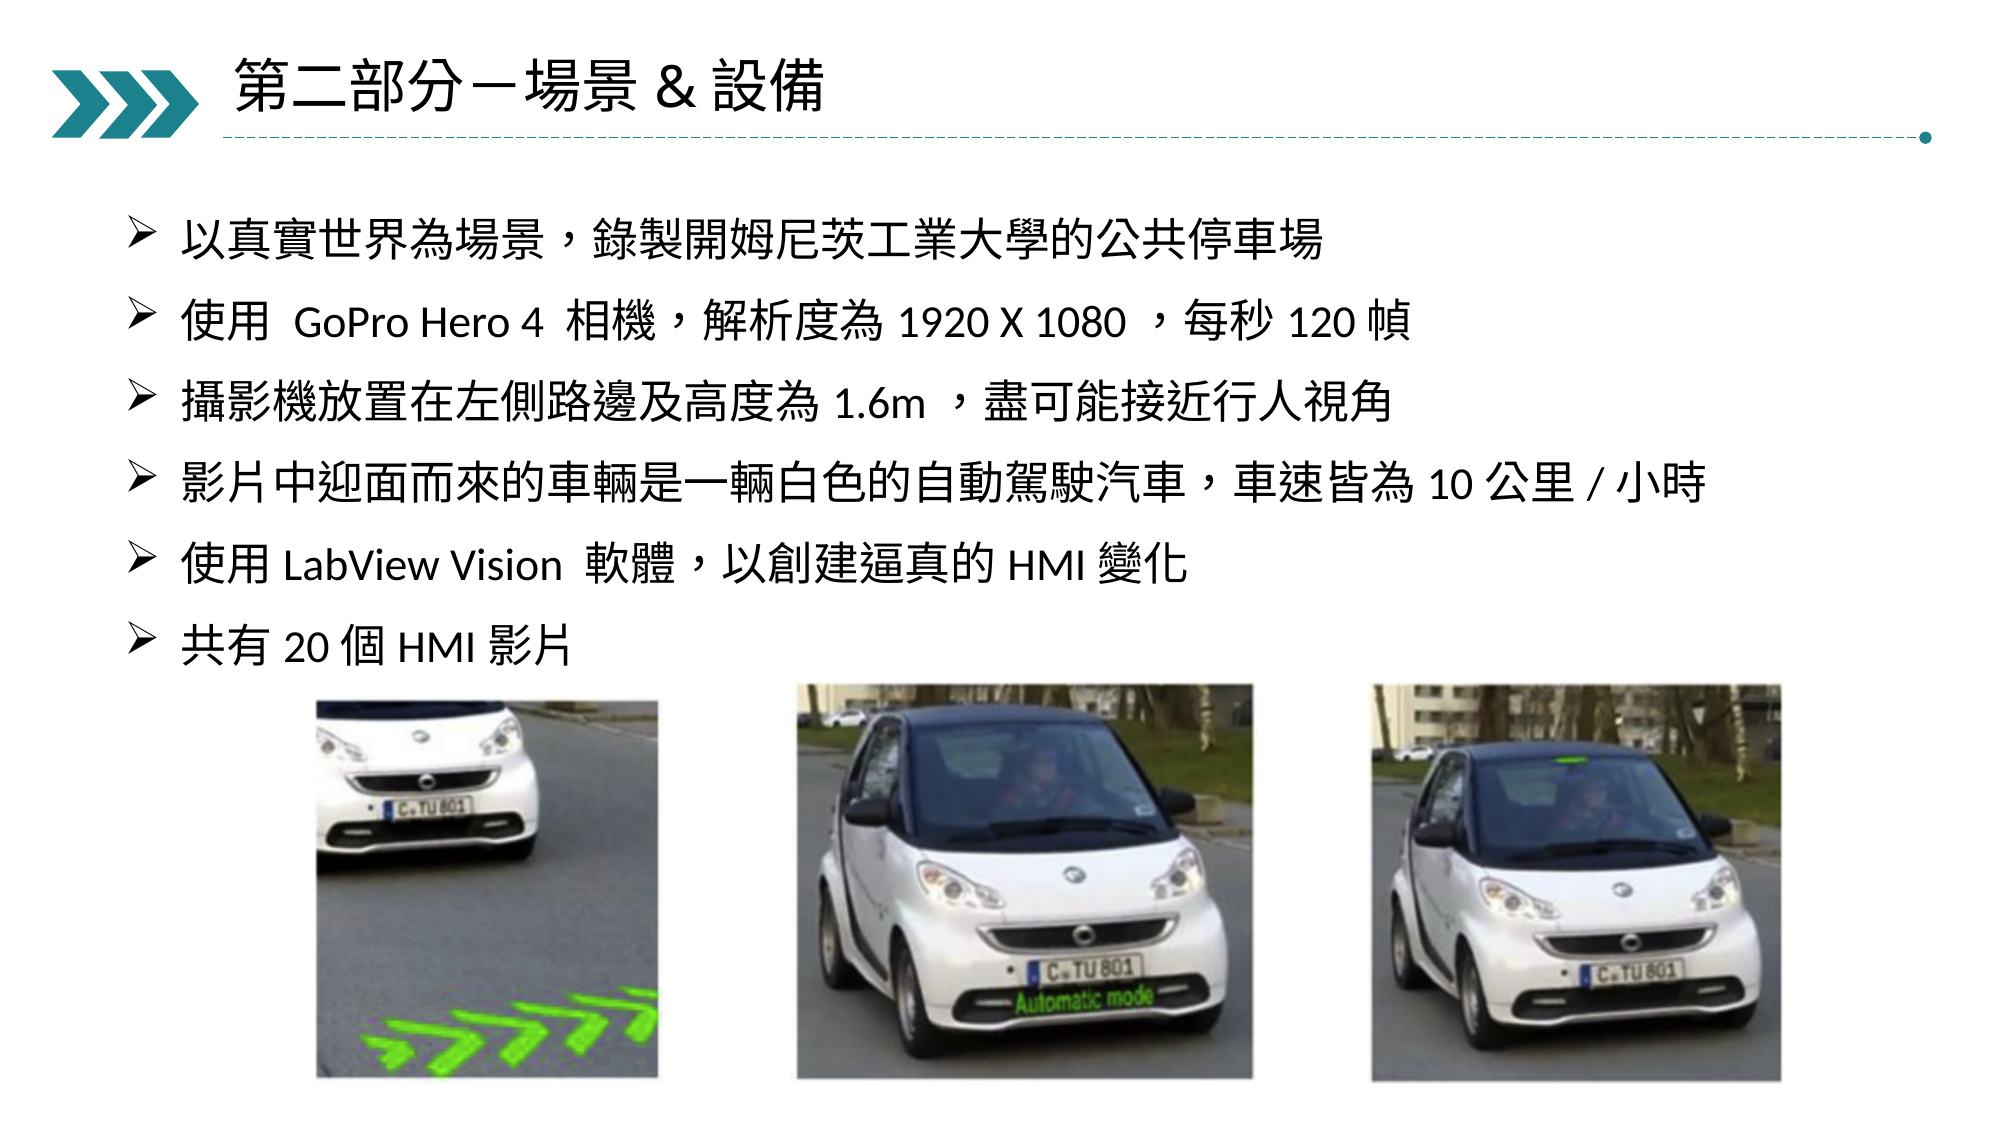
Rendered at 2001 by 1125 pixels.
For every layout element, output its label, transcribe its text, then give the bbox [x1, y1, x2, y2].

text_box [49, 69, 112, 139]
text_box 以真實世界為場景，錄製開姆尼茨工業大學的公共停車場 使用 GoPro Hero 4 相機，解析度為1920 X 1080，每秒120幀 攝影機放置在左側路邊及高度為1.6m，盡可能接近行人視角 影片中迎面而來的車輛是一輛白色的自動駕駛汽車，車速皆為10公里/小時 使用LabView Vision 軟體，以創建逼真的HMI變化 共有20個HMI影片 [109, 189, 1941, 679]
picture [1368, 678, 1787, 1084]
picture [791, 678, 1257, 1084]
text_box [96, 70, 159, 140]
text_box 第二部分－場景&設備 [217, 41, 856, 127]
text_box [138, 69, 201, 139]
picture [310, 694, 663, 1084]
